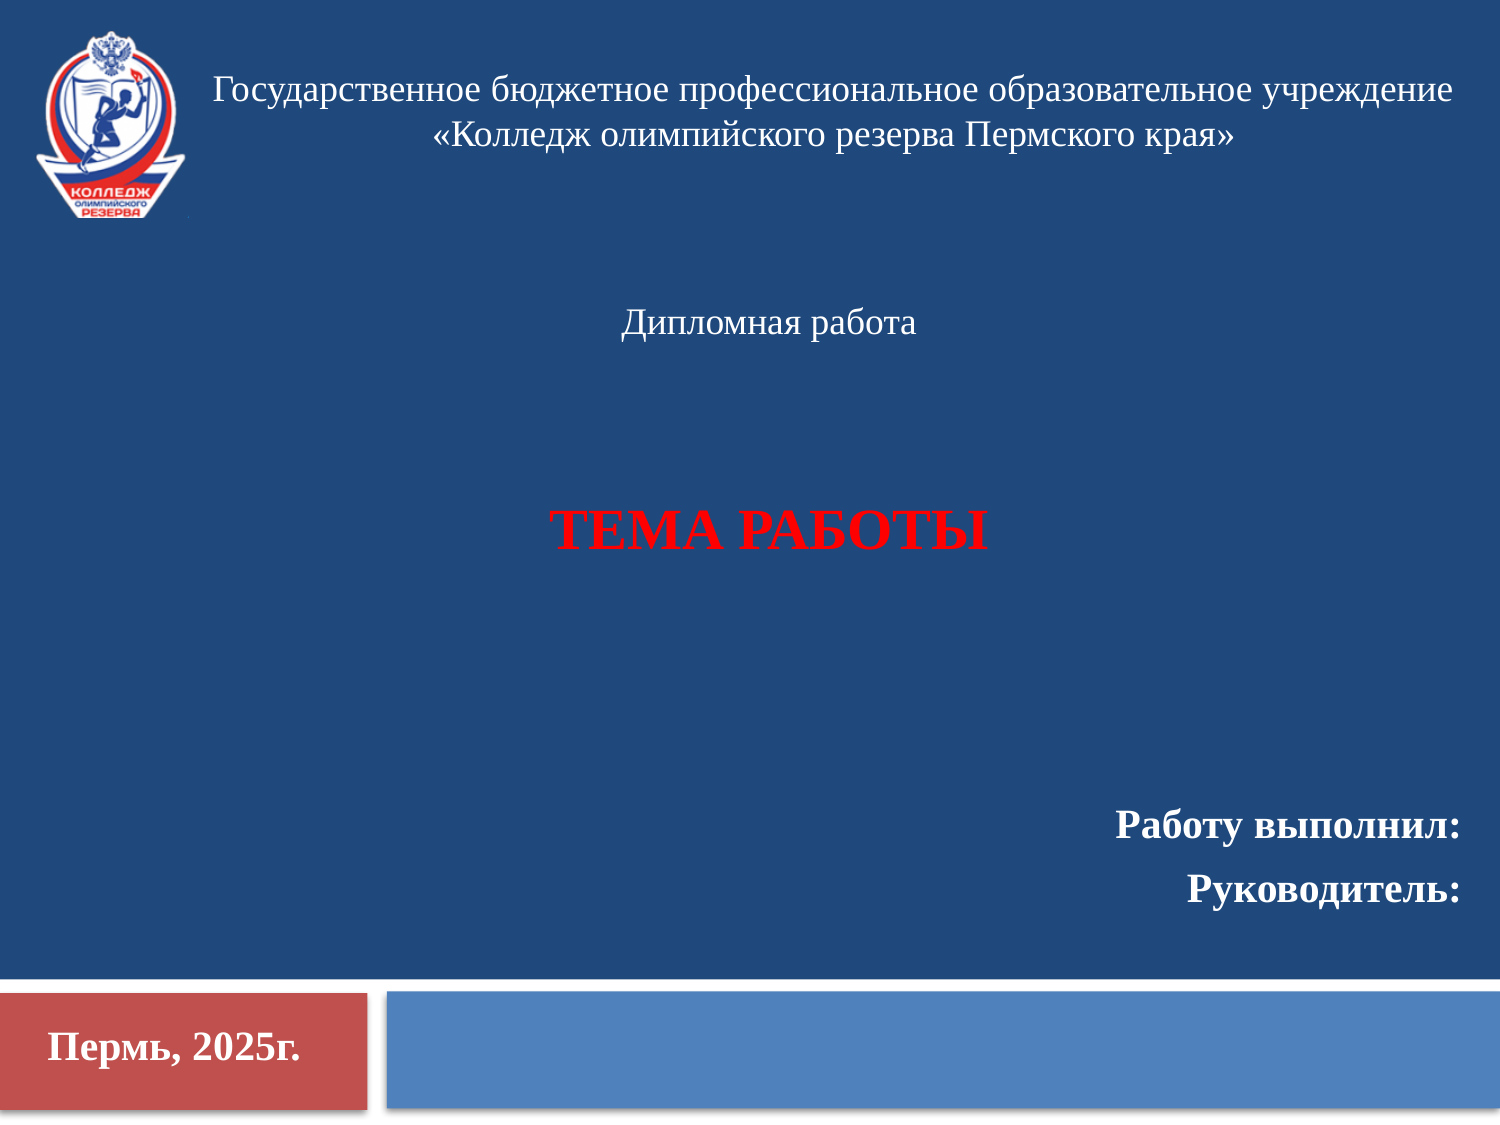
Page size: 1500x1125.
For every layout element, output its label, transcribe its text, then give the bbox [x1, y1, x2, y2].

subtitle Работу выполнил: Руководитель: [616, 762, 1477, 945]
text_box Дипломная работа [393, 289, 1145, 350]
title тема работы [100, 350, 1439, 570]
text_box Пермь, 2025г. [0, 1011, 349, 1077]
text_box Государственное бюджетное профессиональное образовательное учреждение «Колледж олимпийского резерва Пермского края» [197, 56, 1470, 162]
picture [11, 30, 190, 218]
